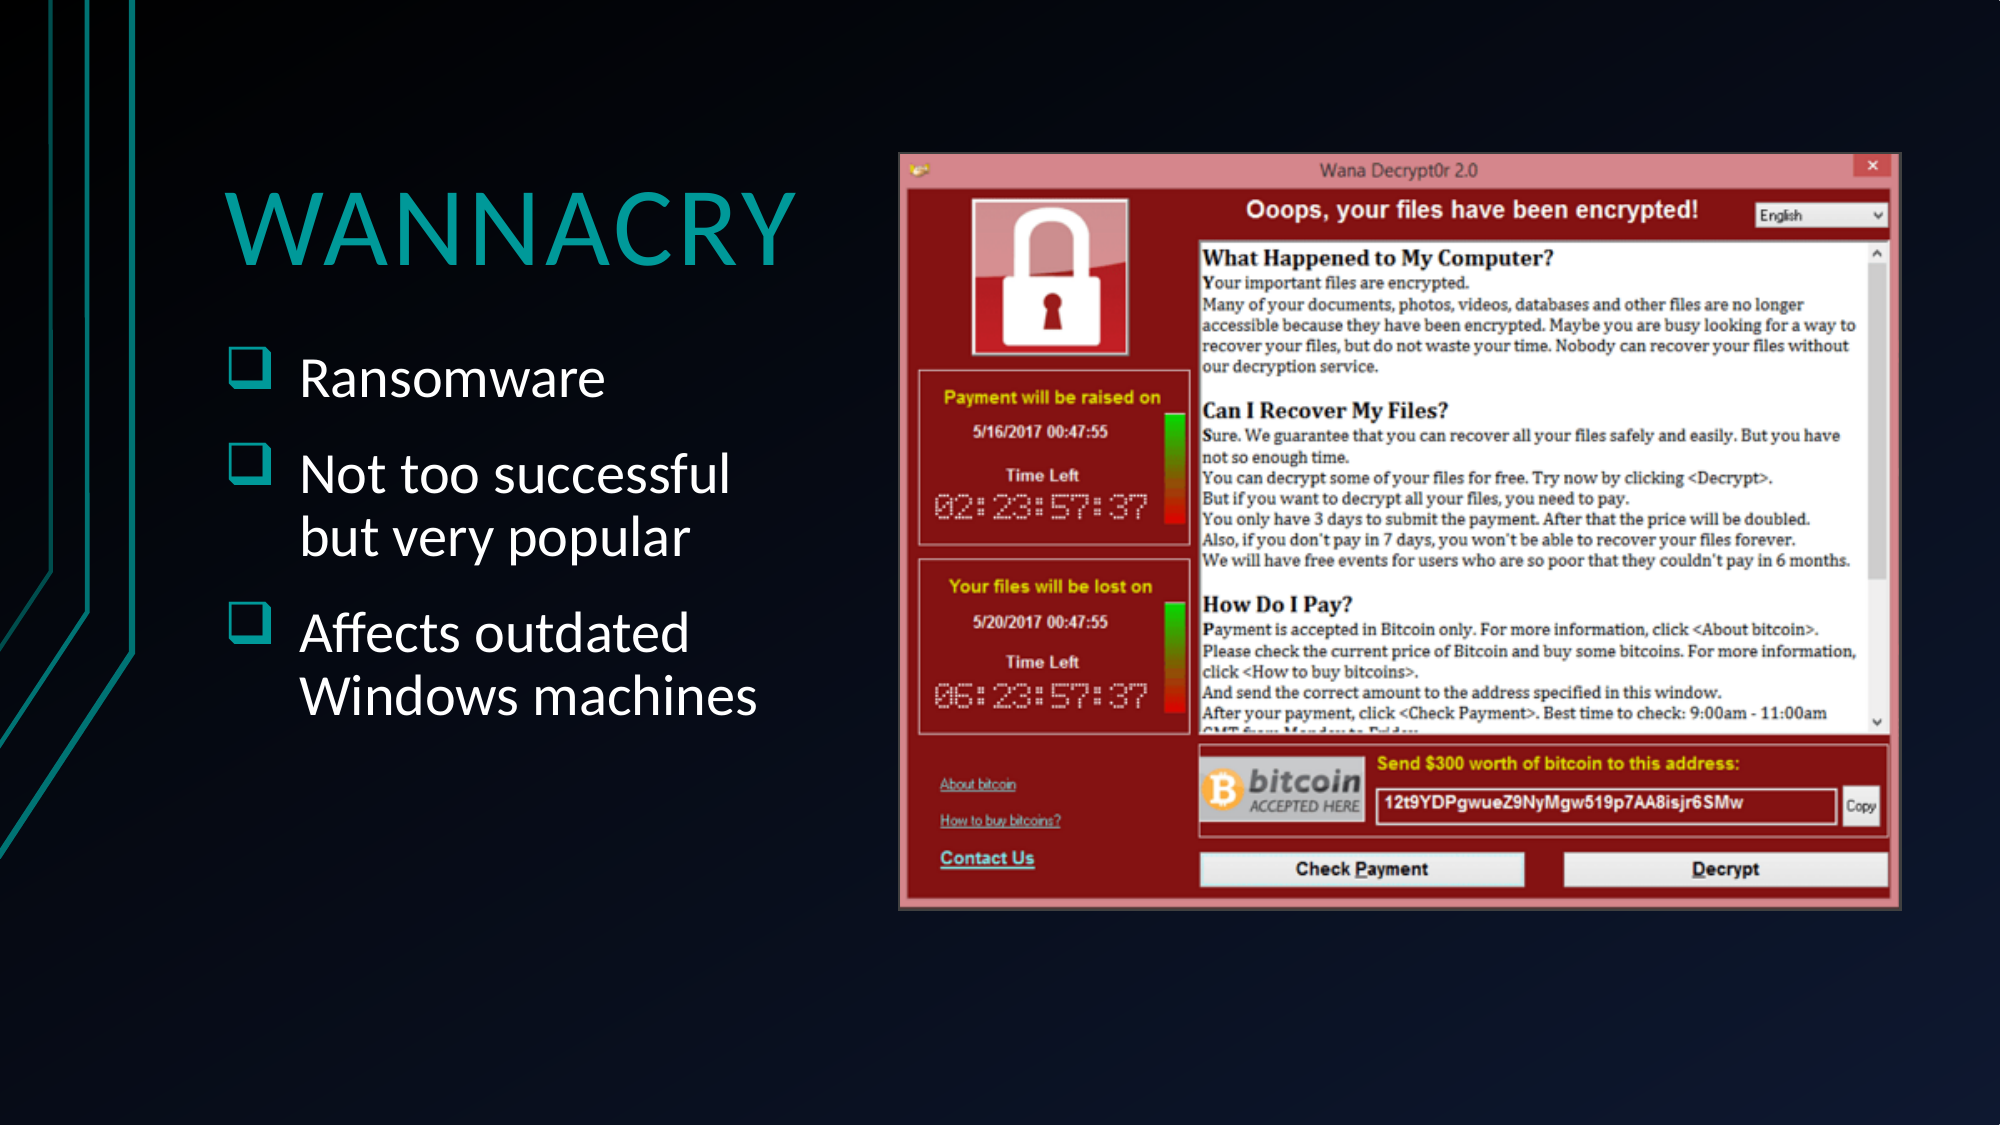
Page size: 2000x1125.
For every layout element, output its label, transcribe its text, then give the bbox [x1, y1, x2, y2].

list Ransomware Not too successful but very popular Affects outdated Windows machines [204, 337, 838, 888]
picture [899, 153, 1900, 909]
title Wannacry [204, 99, 871, 300]
